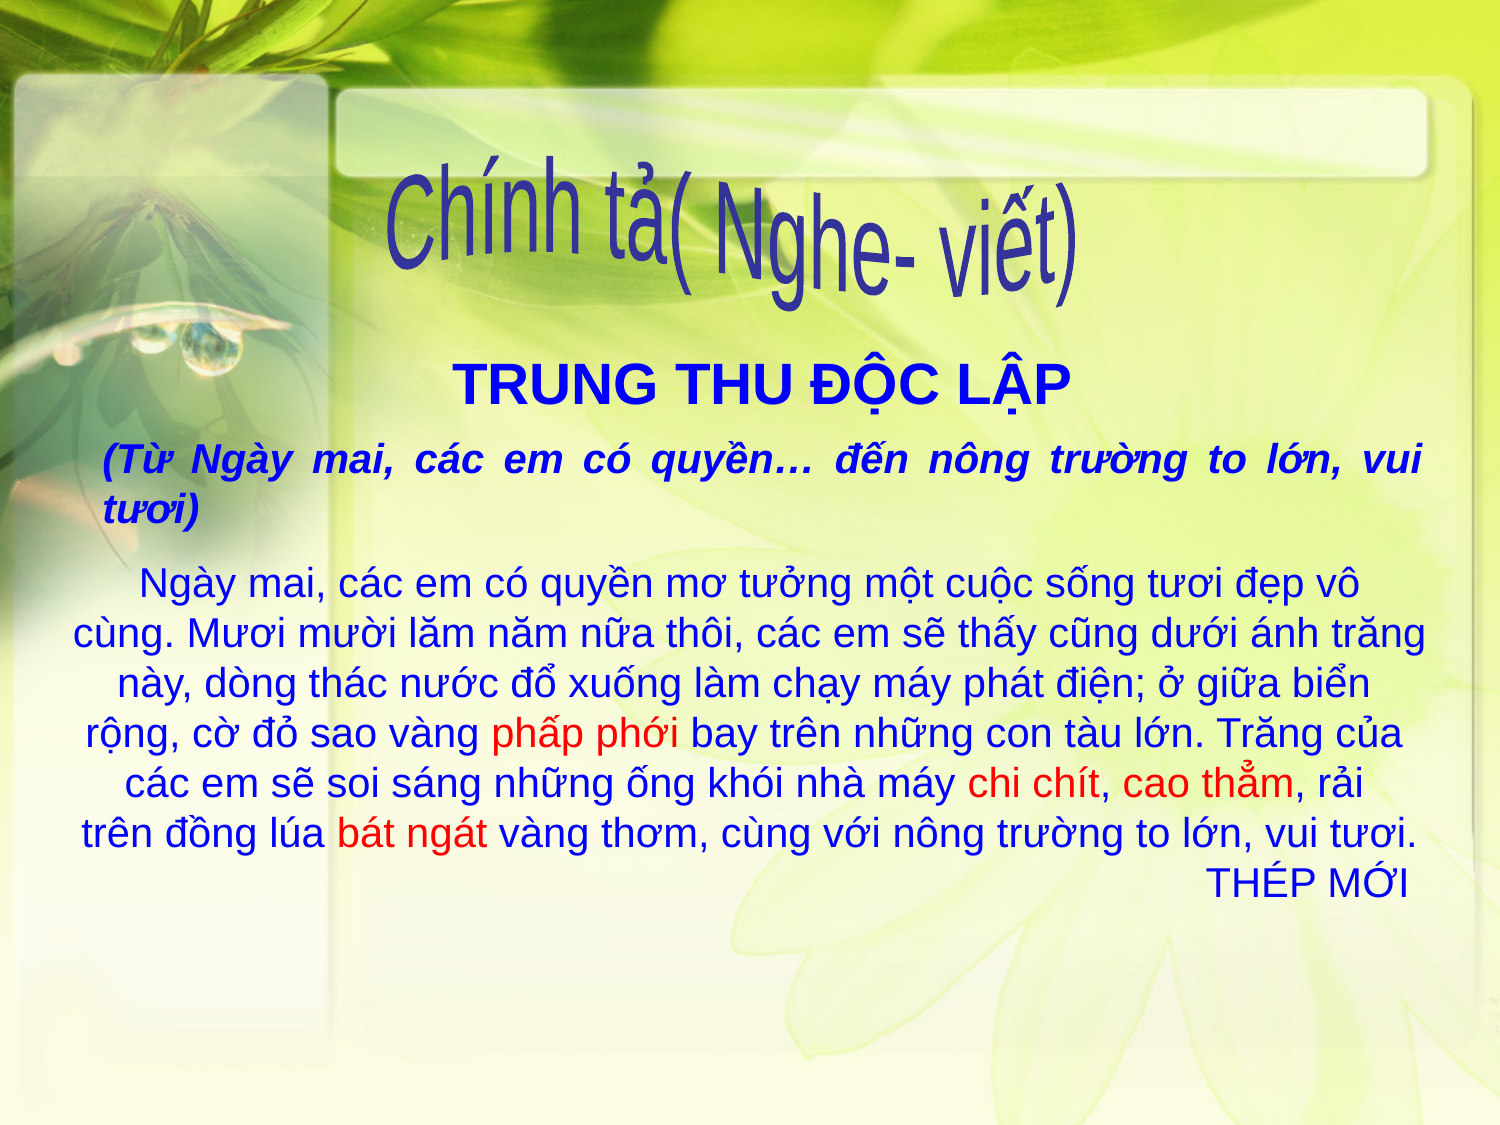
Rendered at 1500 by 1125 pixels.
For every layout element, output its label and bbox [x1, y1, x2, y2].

title [0, 0, 1500, 1125]
